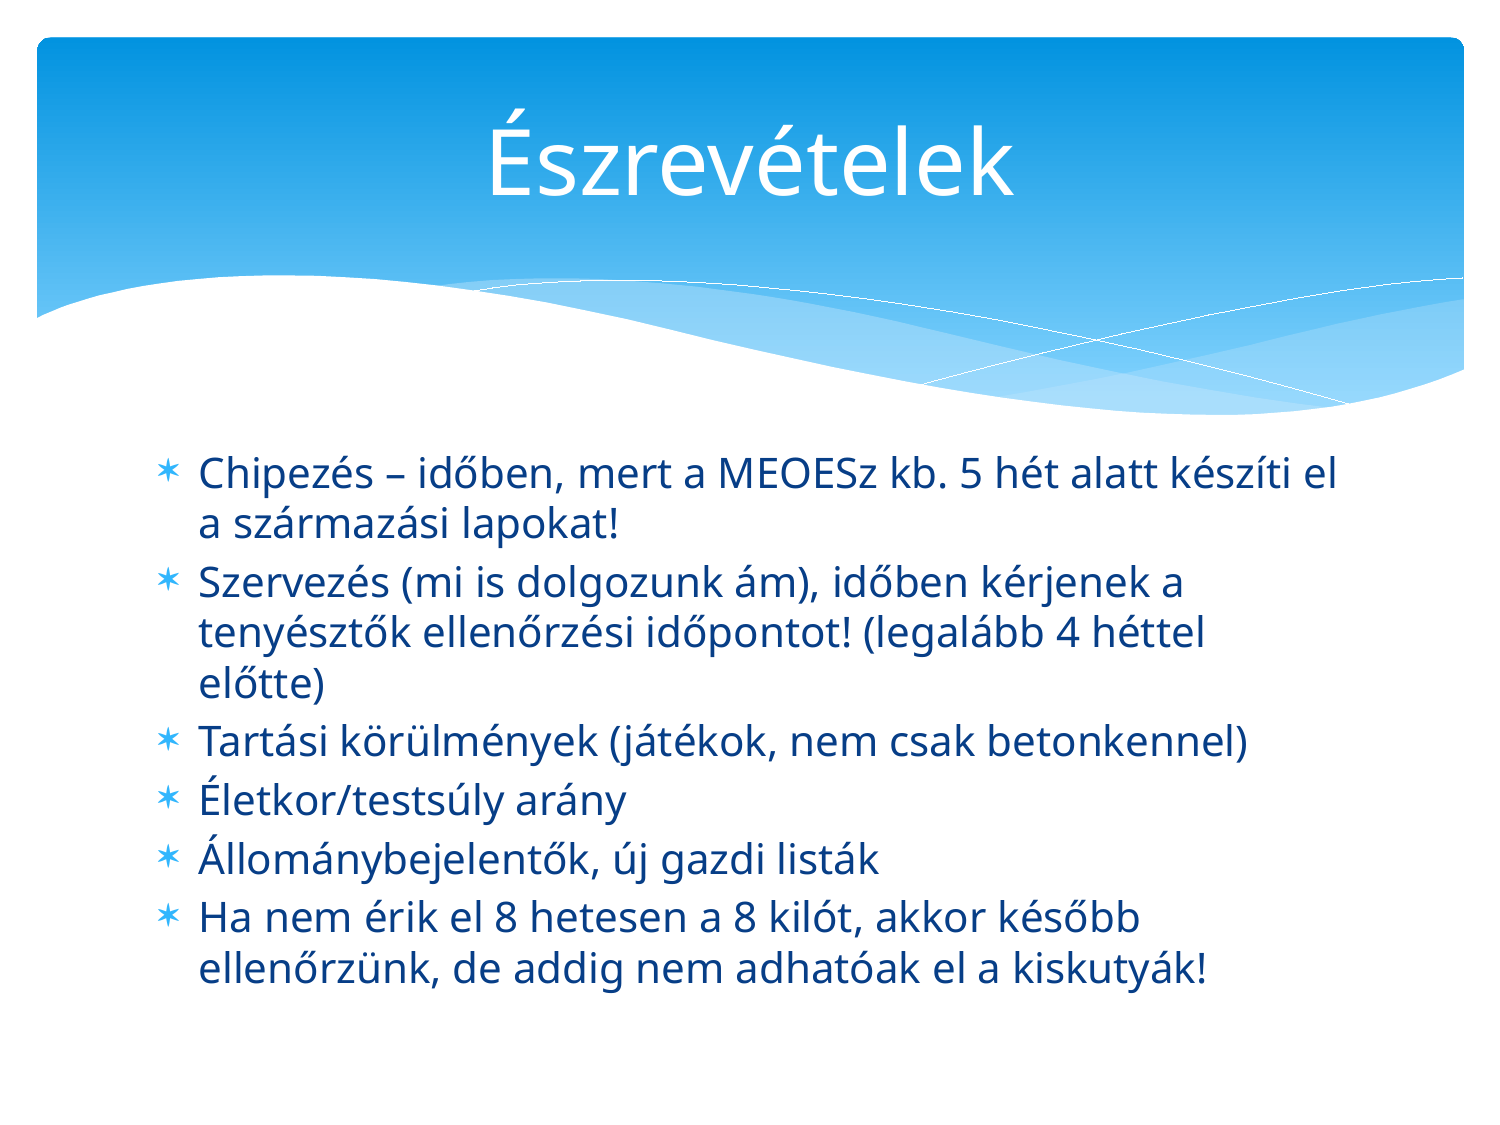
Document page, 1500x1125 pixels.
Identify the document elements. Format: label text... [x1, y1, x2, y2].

title Észrevételek [75, 55, 1425, 261]
list Chipezés – időben, mert a MEOESz kb. 5 hét alatt készíti el a származási lapokat! Szervezés (mi is dolgozunk ám), időben kérjenek a tenyésztők ellenőrzési időpontot! (legalább 4 héttel előtte) Tartási körülmények (játékok, nem csak betonkennel) Életkor/testsúly arány Állománybejelentők, új gazdi listák Ha nem érik el 8 hetesen a 8 kilót, akkor később ellenőrzünk, de addig nem adhatóak el a kiskutyák! [143, 438, 1359, 1005]
